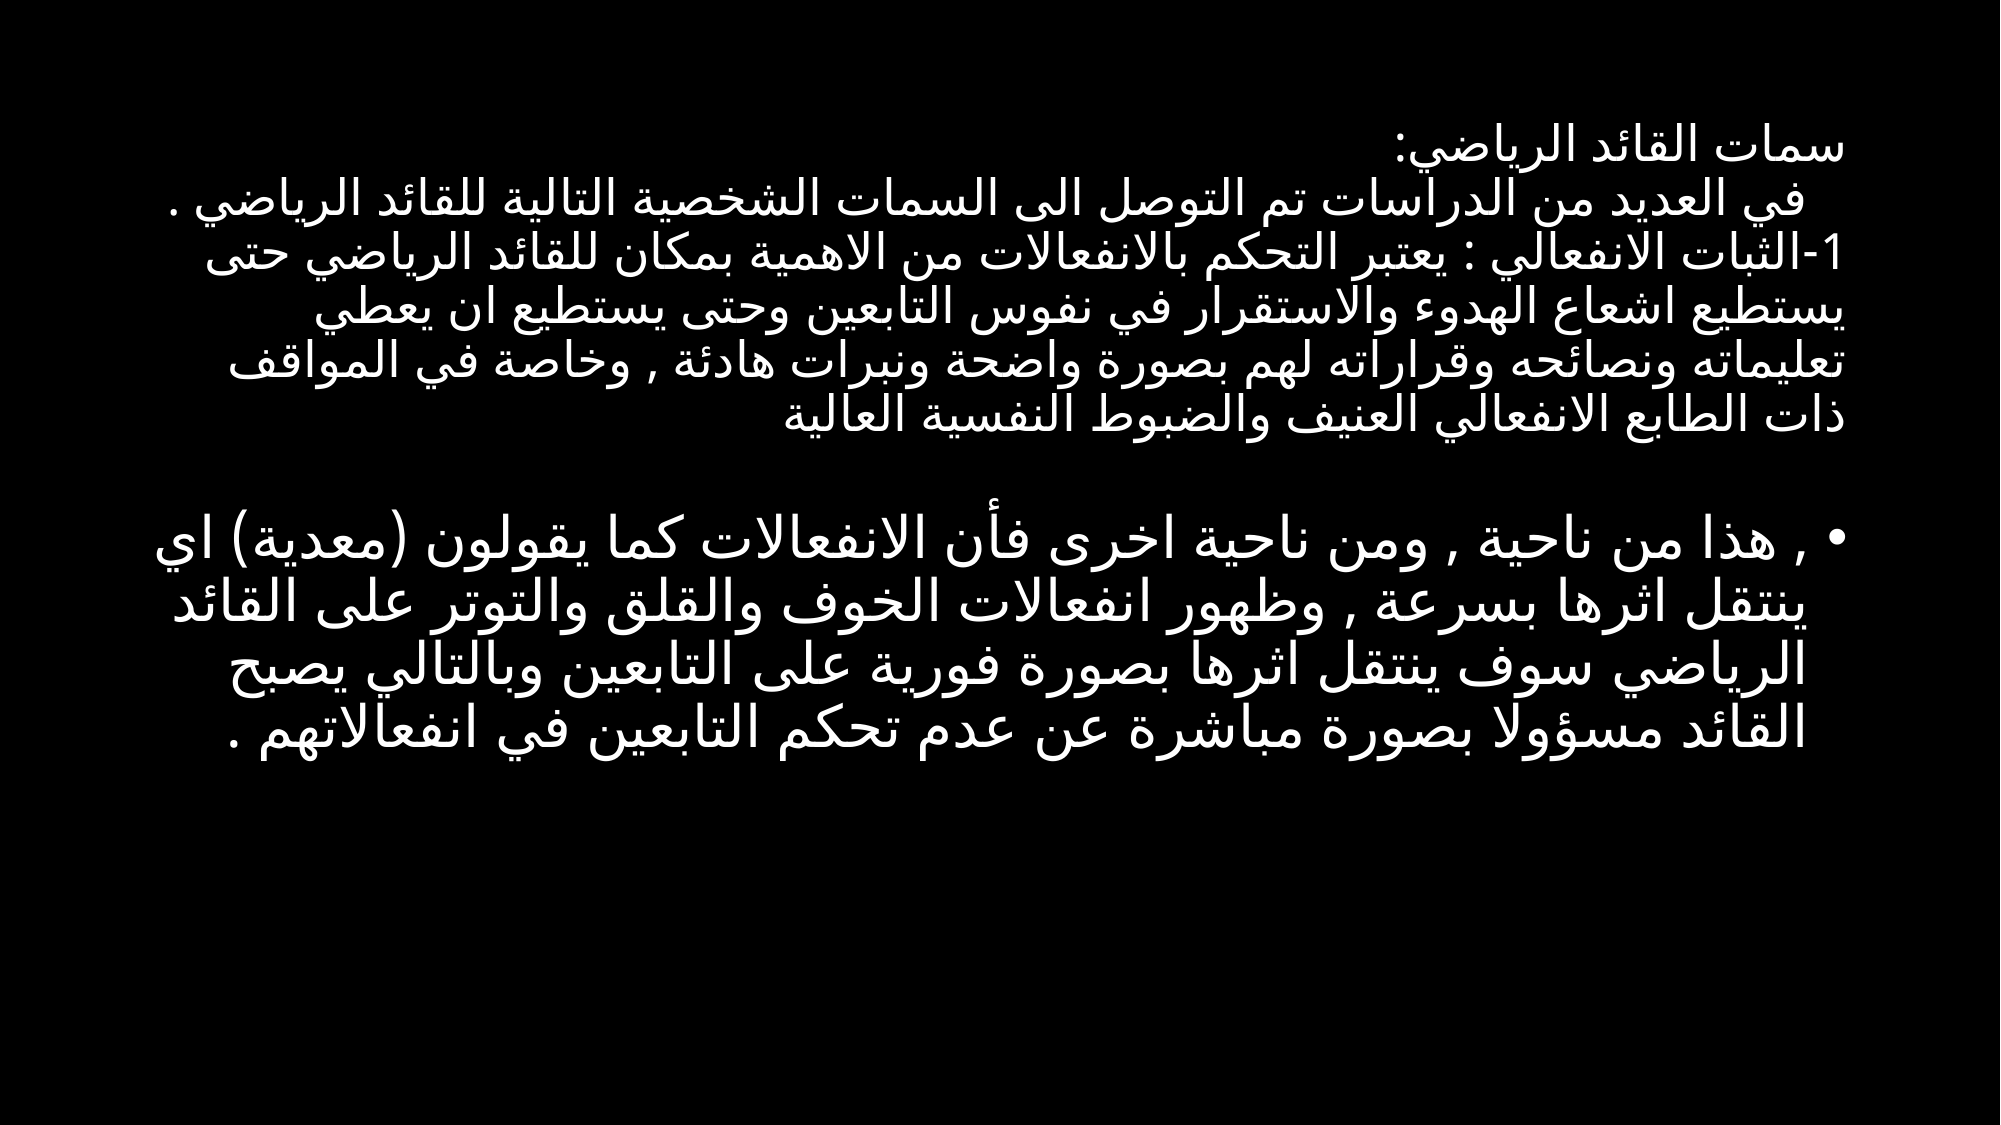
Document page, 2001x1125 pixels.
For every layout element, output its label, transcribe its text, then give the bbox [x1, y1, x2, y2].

title سمات القائد الرياضي: في العديد من الدراسات تم التوصل الى السمات الشخصية التالية للقائد الرياضي . 1-الثبات الانفعالي : يعتبر التحكم بالانفعالات من الاهمية بمكان للقائد الرياضي حتى يستطيع اشعاع الهدوء والاستقرار في نفوس التابعين وحتى يستطيع ان يعطي تعليماته ونصائحه وقراراته لهم بصورة واضحة ونبرات هادئة , وخاصة في المواقف ذات الطابع الانفعالي العنيف والضبوط النفسية العالية [137, 59, 1863, 500]
list , هذا من ناحية , ومن ناحية اخرى فأن الانفعالات كما يقولون (معدية) اي ينتقل اثرها بسرعة , وظهور انفعالات الخوف والقلق والتوتر على القائد الرياضي سوف ينتقل اثرها بصورة فورية على التابعين وبالتالي يصبح القائد مسؤولا بصورة مباشرة عن عدم تحكم التابعين في انفعالاتهم . [137, 500, 1863, 1014]
